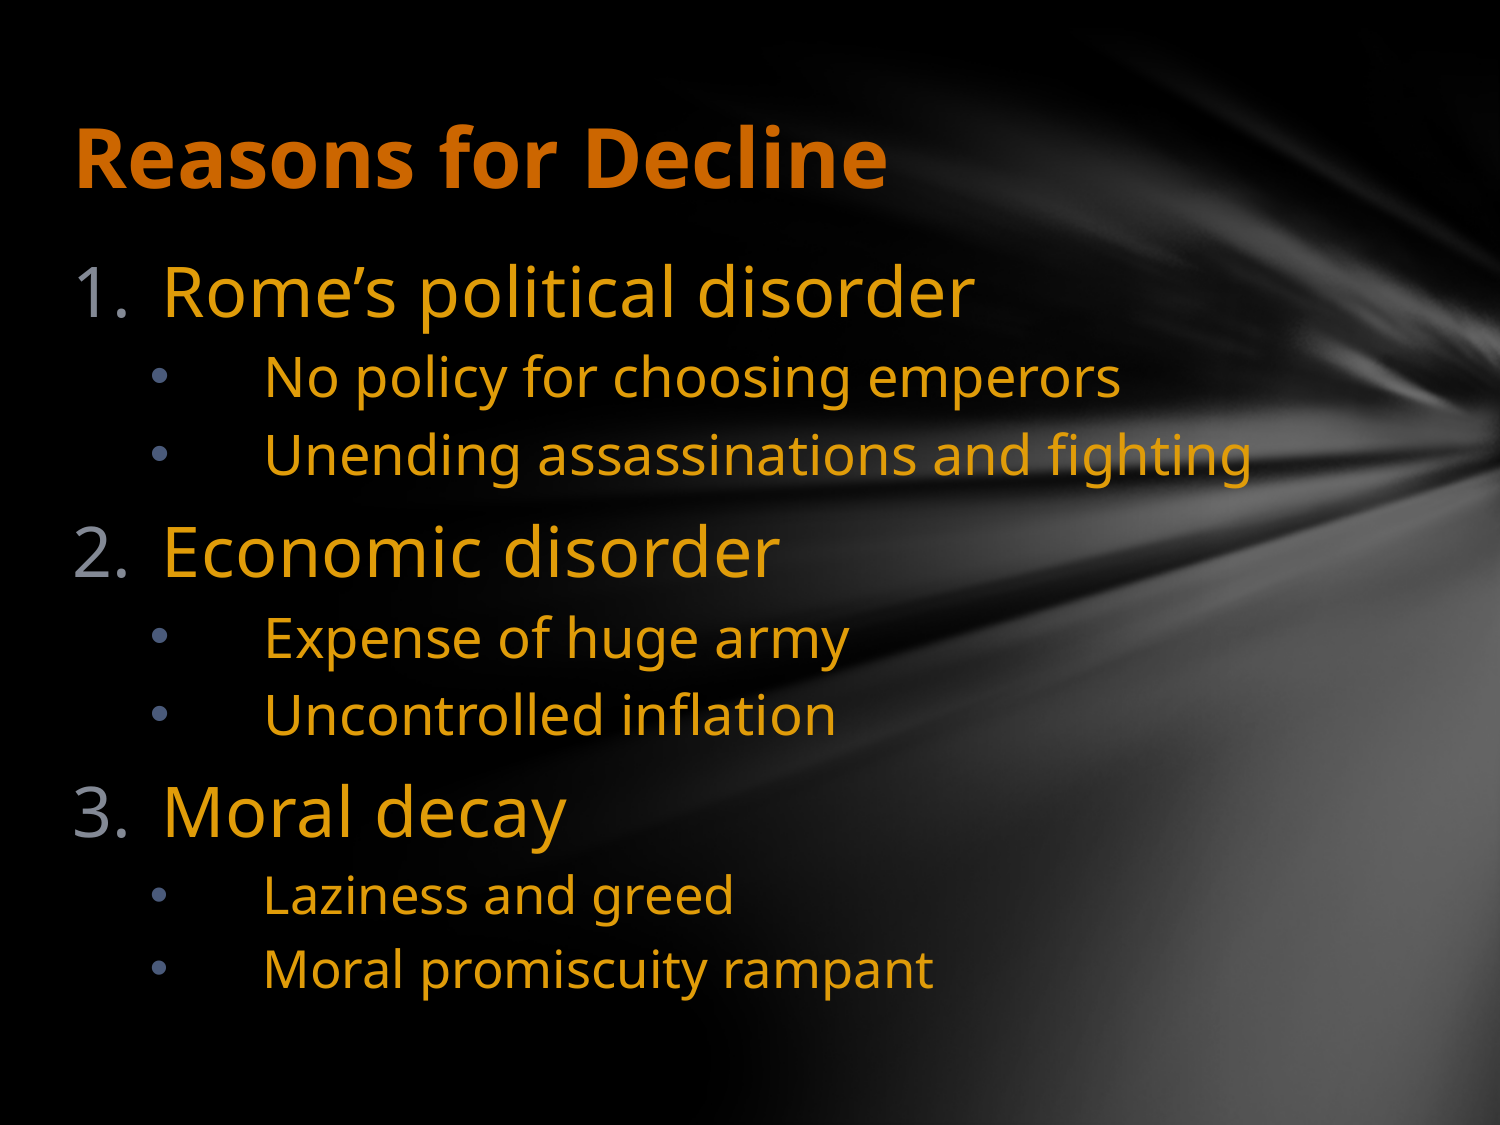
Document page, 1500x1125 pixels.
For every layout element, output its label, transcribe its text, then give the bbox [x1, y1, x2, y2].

list Rome’s political disorder No policy for choosing emperors Unending assassinations and fighting Economic disorder Expense of huge army Uncontrolled inflation Moral decay Laziness and greed Moral promiscuity rampant [57, 239, 1388, 1015]
title Reasons for Decline [57, 37, 1318, 213]
